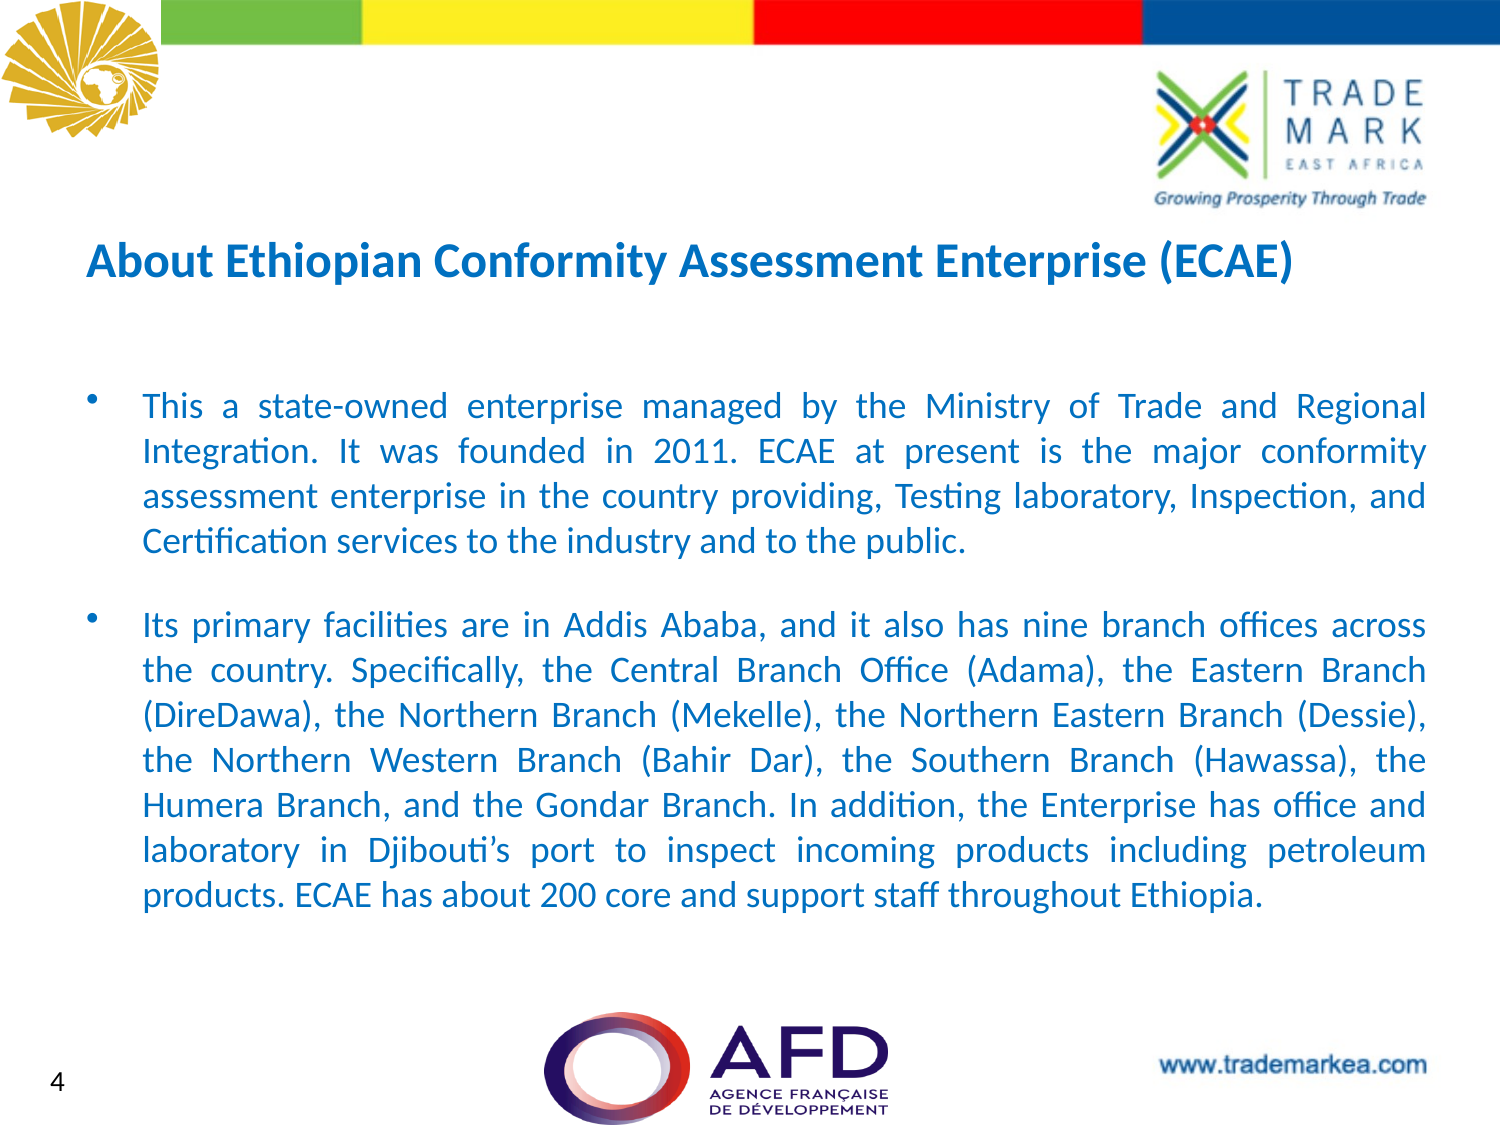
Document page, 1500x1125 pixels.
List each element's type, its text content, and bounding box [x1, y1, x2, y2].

list This a state-owned enterprise managed by the Ministry of Trade and Regional Integration. It was founded in 2011. ECAE at present is the major conformity assessment enterprise in the country providing, Testing laboratory, Inspection, and Certification services to the industry and to the public. Its primary facilities are in Addis Ababa, and it also has nine branch offices across the country. Specifically, the Central Branch Office (Adama), the Eastern Branch (DireDawa), the Northern Branch (Mekelle), the Northern Eastern Branch (Dessie), the Northern Western Branch (Bahir Dar), the Southern Branch (Hawassa), the Humera Branch, and the Gondar Branch. In addition, the Enterprise has office and laboratory in Djibouti’s port to inspect incoming products including petroleum products. ECAE has about 200 core and support staff throughout Ethiopia. [70, 373, 1444, 1024]
slide_number 4 [34, 1019, 386, 1102]
title About Ethiopian Conformity Assessment Enterprise (ECAE) [70, 208, 1359, 307]
picture [0, 0, 1500, 1125]
